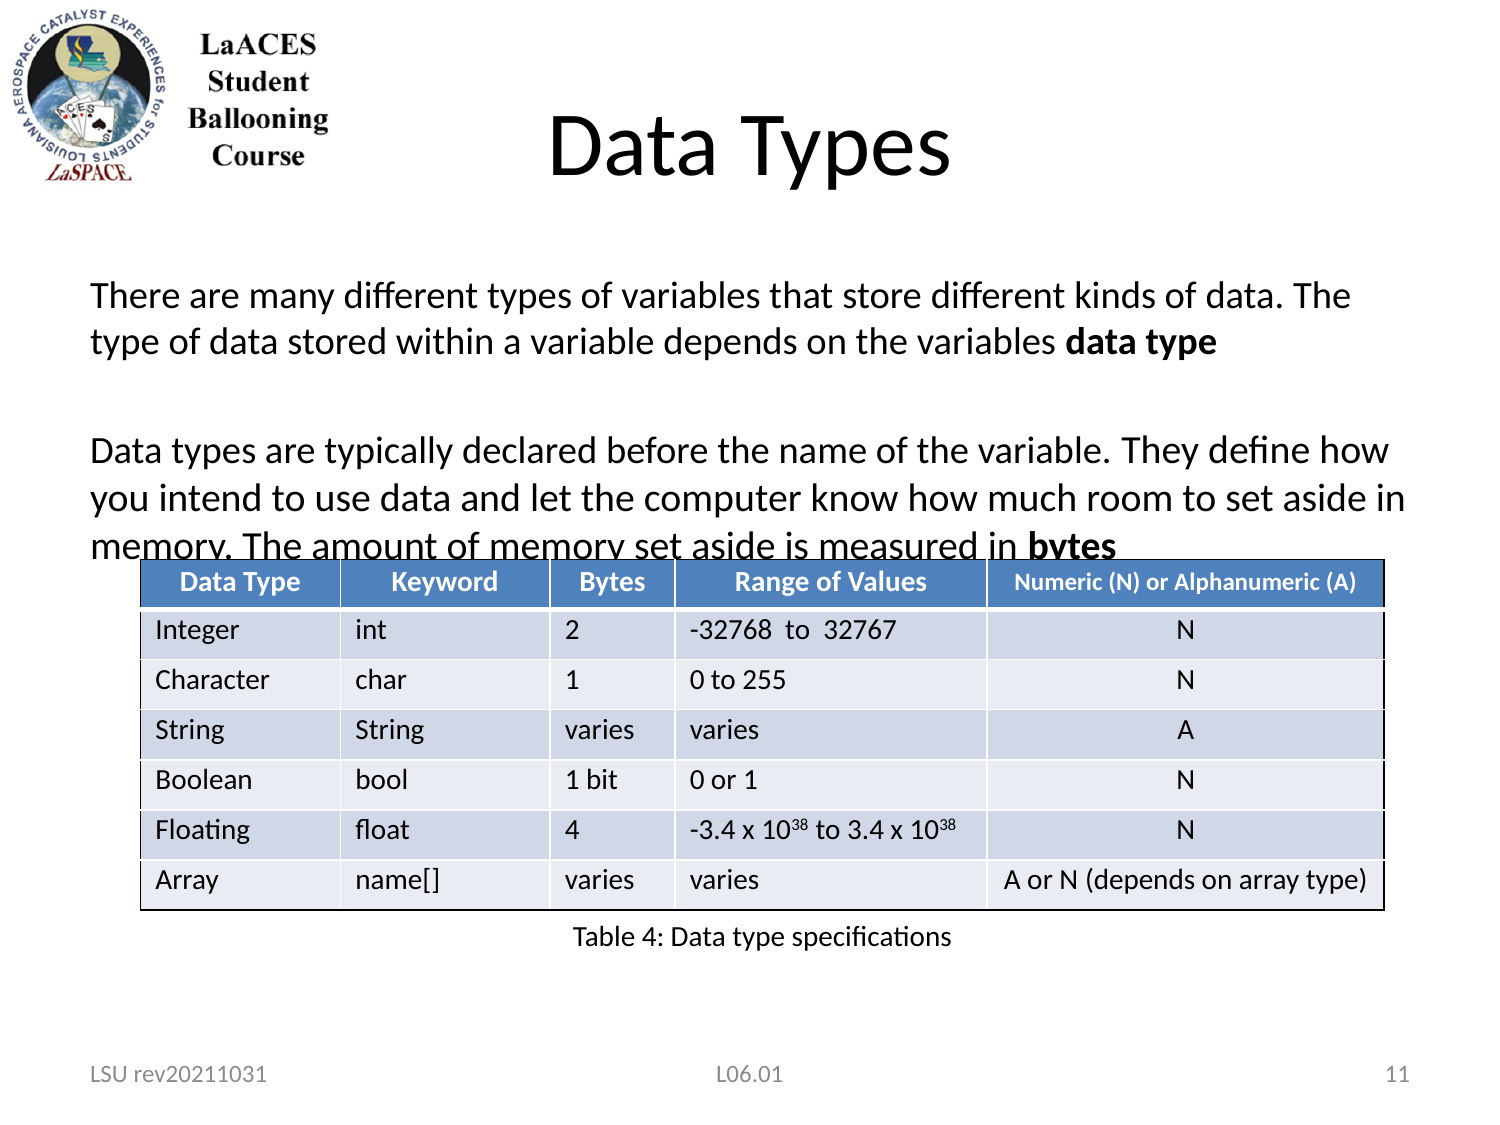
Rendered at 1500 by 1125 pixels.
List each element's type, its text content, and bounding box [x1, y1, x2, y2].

table_cell int [341, 612, 549, 659]
table_cell Array [141, 861, 340, 909]
table_cell varies [676, 861, 986, 909]
table_cell -32768 to 32767 [676, 612, 986, 659]
table_cell Character [141, 660, 340, 709]
table_cell Floating [141, 811, 340, 859]
table_cell String [141, 710, 340, 759]
picture [0, 0, 350, 189]
slide_number LSU rev20211031 [75, 1042, 425, 1103]
table_cell A or N (depends on array type) [988, 861, 1383, 909]
table_cell String [341, 710, 549, 759]
table_cell N [988, 612, 1383, 659]
table_cell 4 [551, 811, 674, 859]
title Data Types [75, 45, 1425, 233]
table_cell Integer [141, 612, 340, 659]
table_cell varies [551, 710, 674, 759]
table_cell Boolean [141, 761, 340, 809]
table_cell 0 to 255 [676, 660, 986, 709]
footer L06.01 [512, 1042, 988, 1103]
table_cell A [988, 710, 1383, 759]
table_cell 1 bit [551, 761, 674, 809]
table_cell N [988, 660, 1383, 709]
table_header Numeric (N) or Alphanumeric (A) [988, 560, 1383, 607]
table_cell 0 or 1 [676, 761, 986, 809]
table_cell float [341, 811, 549, 859]
slide_number 11 [1074, 1042, 1425, 1103]
table_cell 1 [551, 660, 674, 709]
table_cell N [988, 811, 1383, 859]
table_header Range of Values [676, 560, 986, 607]
table_cell char [341, 660, 549, 709]
table_cell -3.4 x 1038 to 3.4 x 1038 [676, 811, 986, 859]
table_header Bytes [551, 560, 674, 607]
table_cell varies [676, 710, 986, 759]
table_header Data Type [141, 560, 340, 607]
text_box Table 4: Data type specifications [62, 909, 1463, 960]
table_cell varies [551, 861, 674, 909]
table_cell name[] [341, 861, 549, 909]
table_header Keyword [341, 560, 549, 607]
table_cell N [988, 761, 1383, 809]
table_cell bool [341, 761, 549, 809]
list There are many different types of variables that store different kinds of data. The type of data stored within a variable depends on the variables data type Data types are typically declared before the name of the variable. They define how you intend to use data and let the computer know how much room to set aside in memory. The amount of memory set aside is measured in bytes [75, 262, 1425, 575]
table_cell 2 [551, 612, 674, 659]
